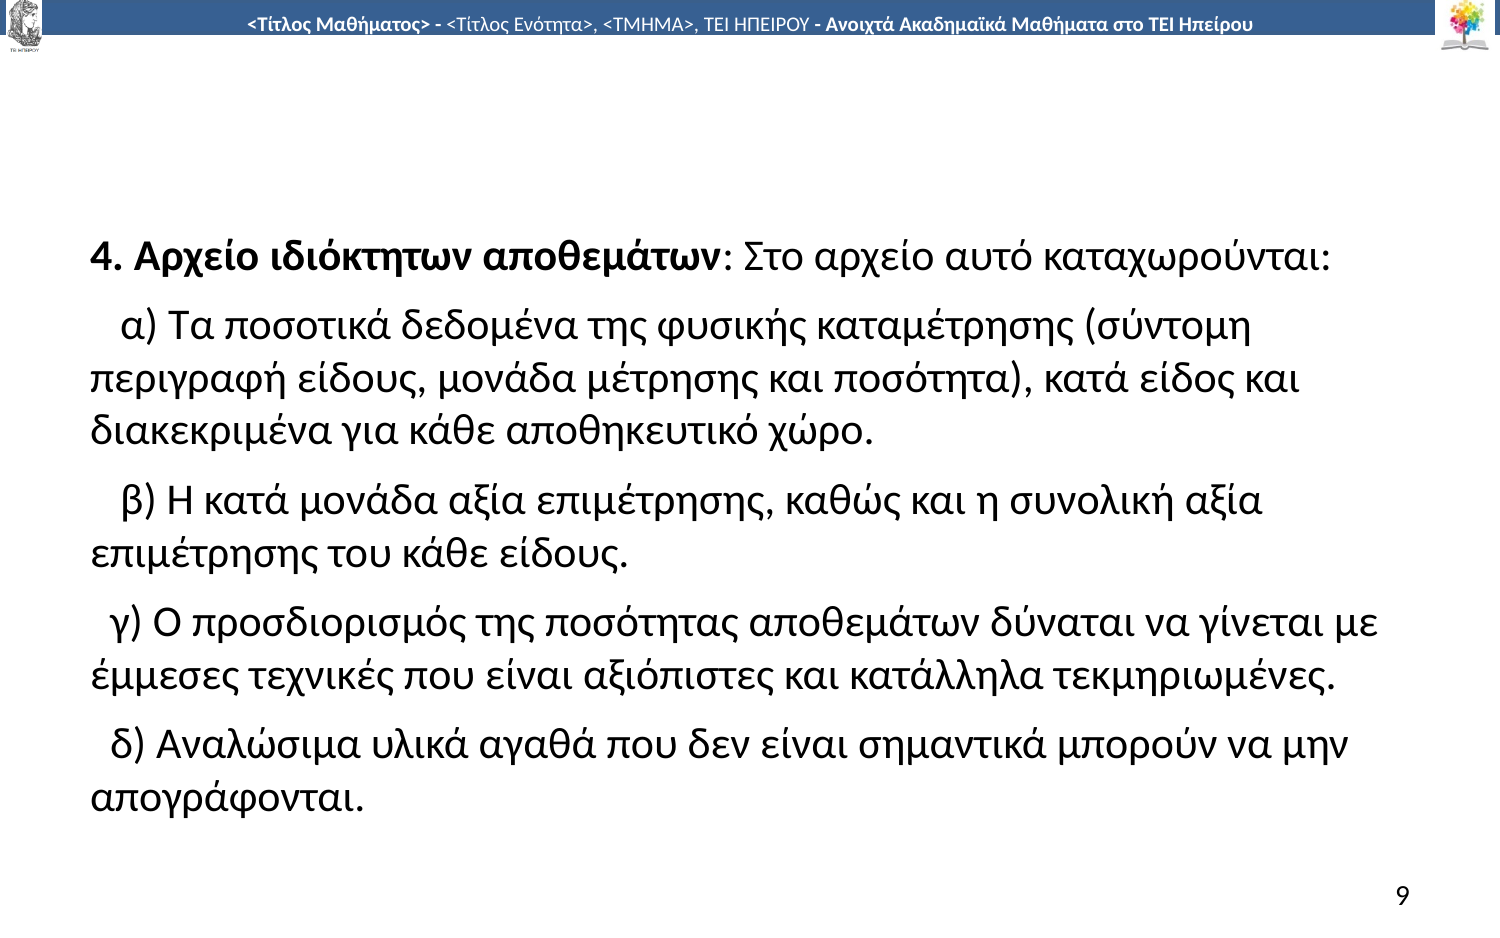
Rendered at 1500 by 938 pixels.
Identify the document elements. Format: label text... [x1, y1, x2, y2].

picture [6, 0, 42, 54]
picture [1435, 0, 1495, 52]
list 4. Αρχείο ιδιόκτητων αποθεμάτων: Στο αρχείο αυτό καταχωρούνται: α) Τα ποσοτικά δεδομένα της φυσικής καταμέτρησης (σύντομη περιγραφή είδους, μονάδα μέτρησης και ποσότητα), κατά είδος και διακεκριμένα για κάθε αποθηκευτικό χώρο. β) Η κατά μονάδα αξία επιμέτρησης, καθώς και η συνολική αξία επιμέτρησης του κάθε είδους. γ) Ο προσδιορισμός της ποσότητας αποθεμάτων δύναται να γίνεται με έμμεσες τεχνικές που είναι αξιόπιστες και κατάλληλα τεκμηριωμένες. δ) Αναλώσιμα υλικά αγαθά που δεν είναι σημαντικά μπορούν να μην απογράφονται. [75, 218, 1425, 838]
slide_number 9 [1074, 868, 1425, 919]
